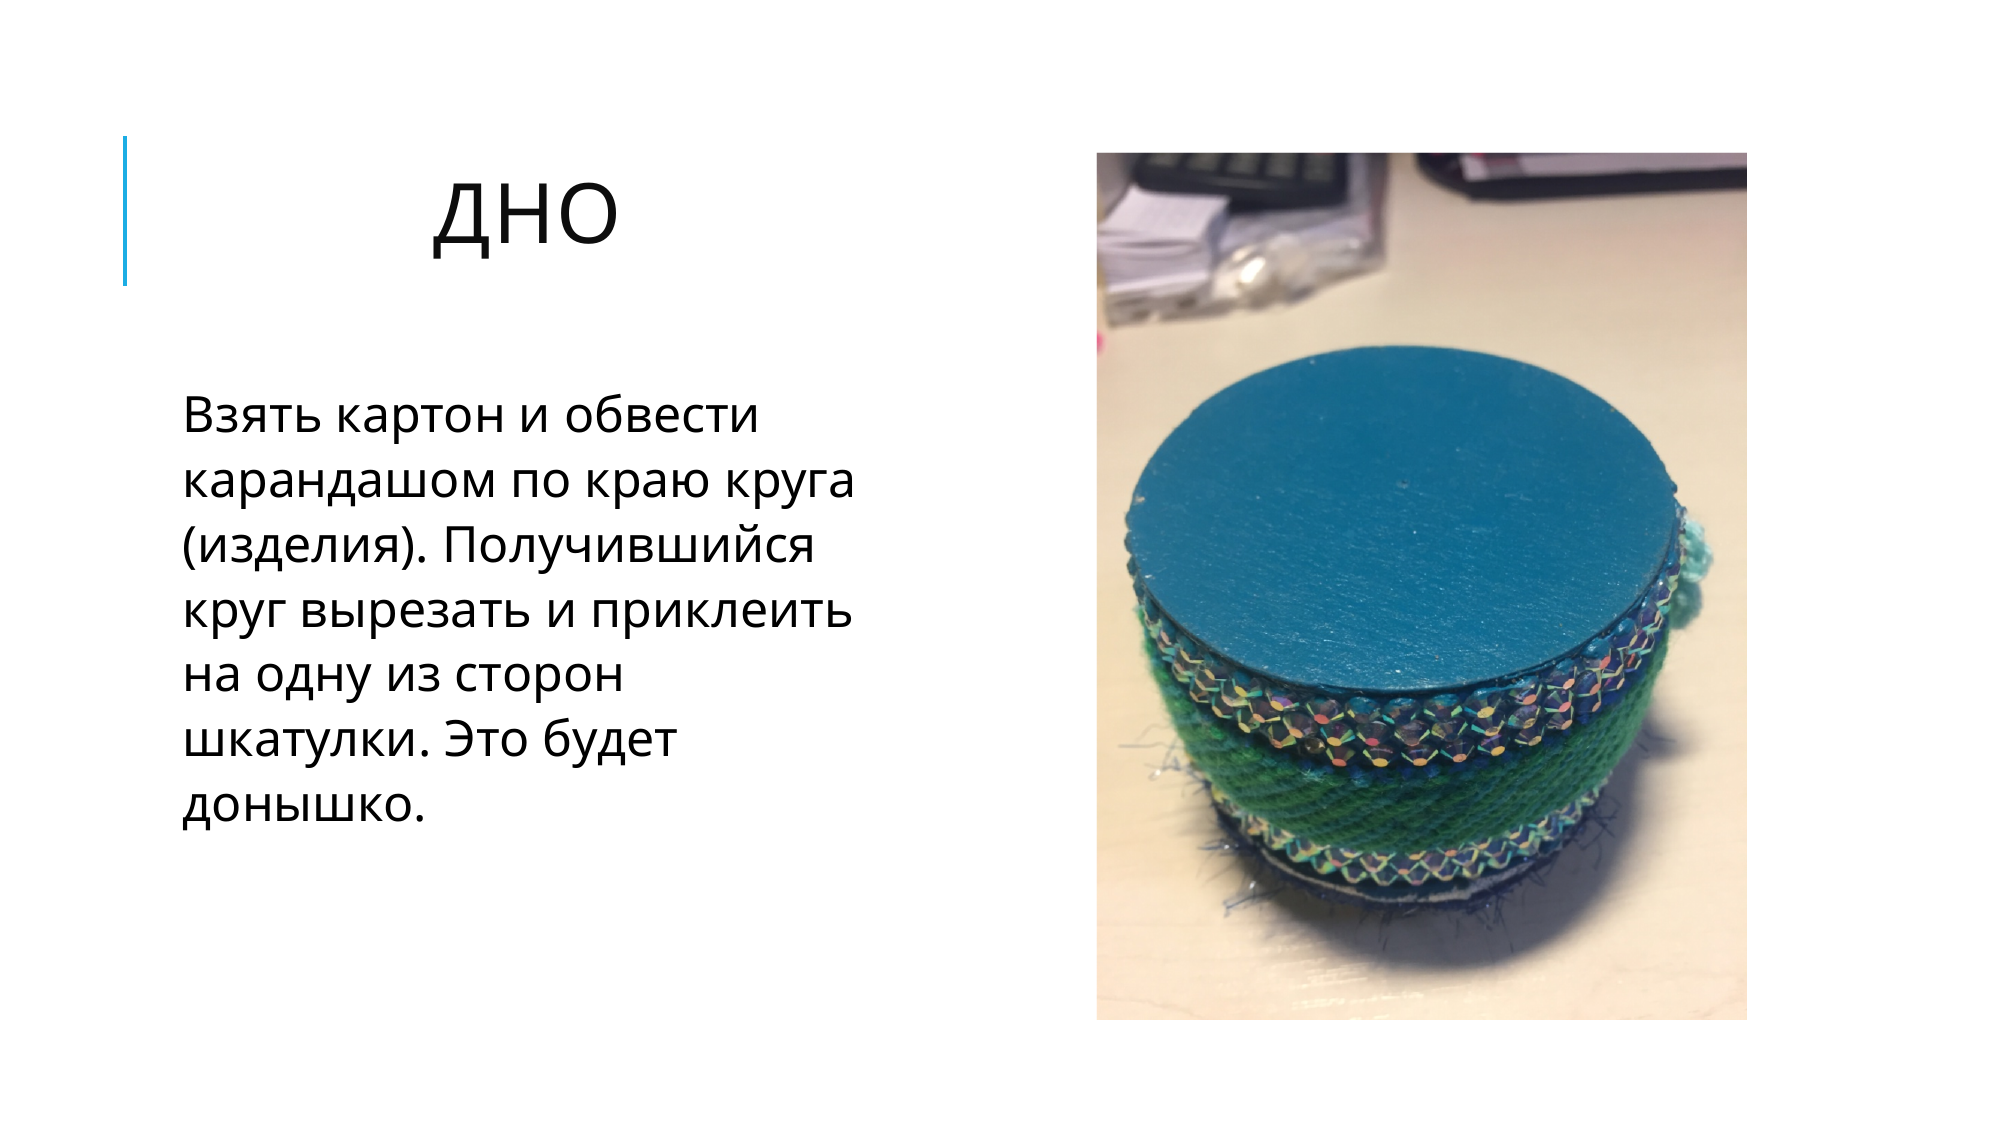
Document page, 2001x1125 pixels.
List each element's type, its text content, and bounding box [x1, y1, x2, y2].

title Дно [168, 77, 888, 363]
list Взять картон и обвести карандашом по краю круга (изделия). Получившийся круг вырезать и приклеить на одну из сторон шкатулки. Это будет донышко. [168, 370, 888, 988]
picture [1097, 154, 1747, 260]
picture [1097, 912, 1747, 1019]
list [987, 260, 1856, 912]
